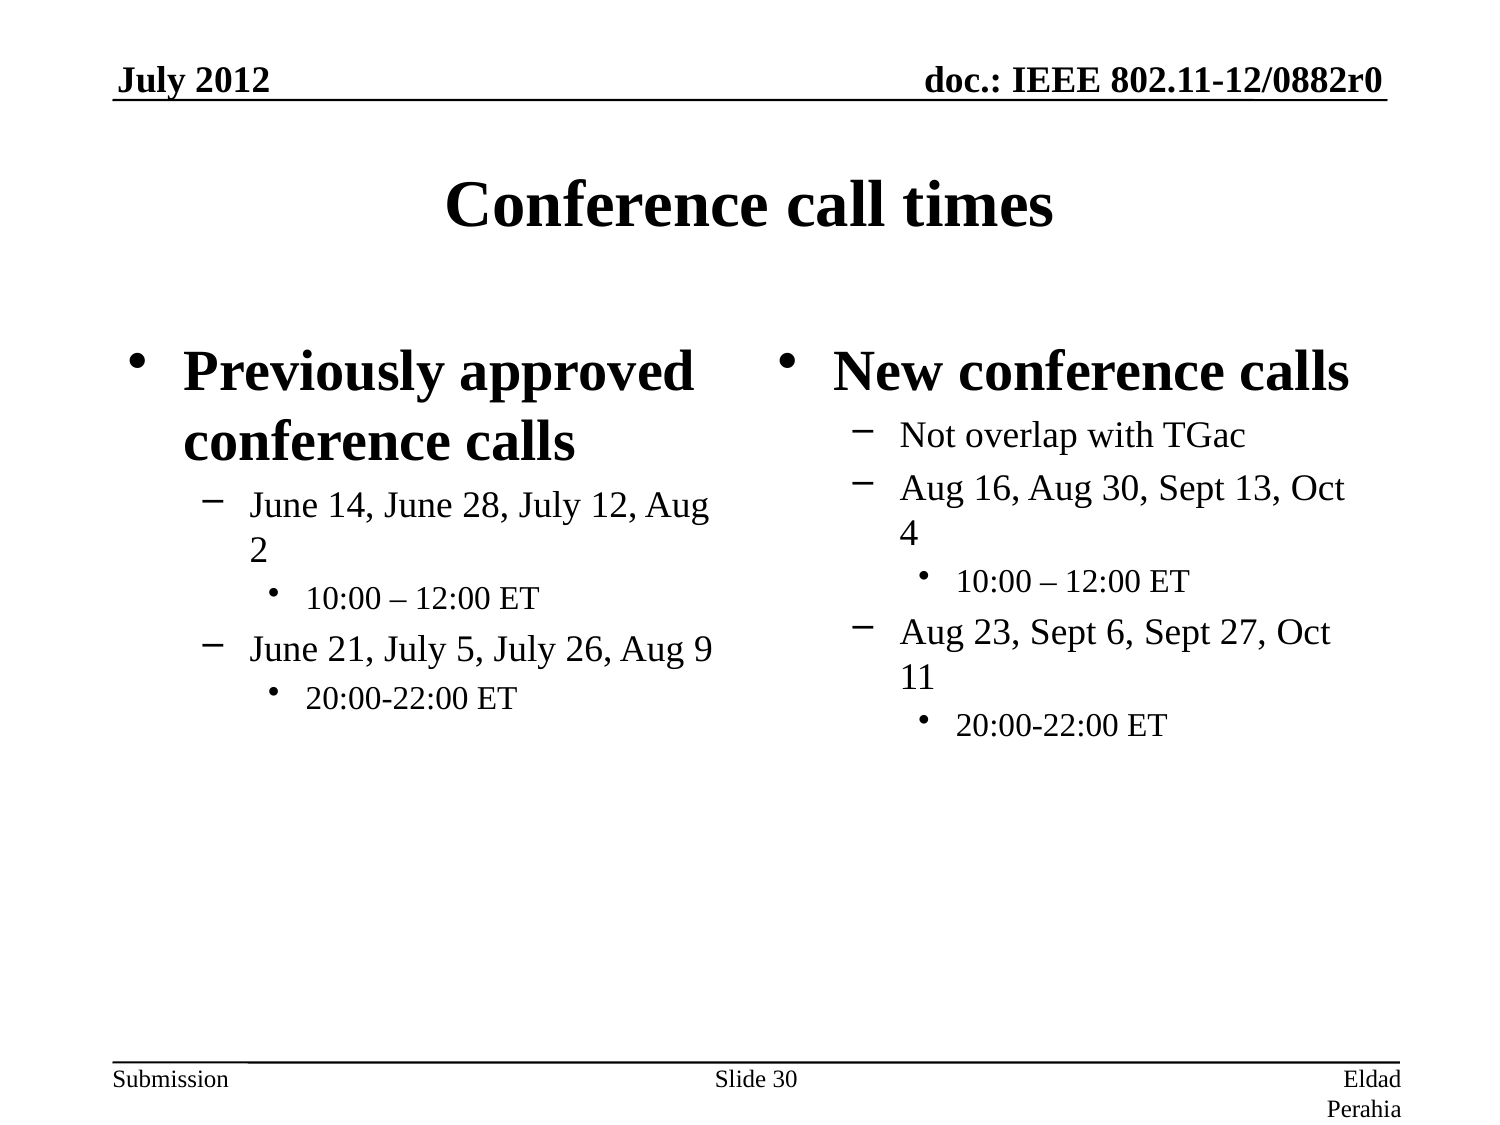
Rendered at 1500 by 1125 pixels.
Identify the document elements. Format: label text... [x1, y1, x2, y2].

list Previously approved conference calls June 14, June 28, July 12, Aug 2 10:00 – 12:00 ET June 21, July 5, July 26, Aug 9 20:00-22:00 ET [112, 324, 738, 1001]
slide_number Slide 30 [712, 1061, 800, 1093]
title Conference call times [112, 112, 1388, 288]
list New conference calls Not overlap with TGac Aug 16, Aug 30, Sept 13, Oct 4 10:00 – 12:00 ET Aug 23, Sept 6, Sept 27, Oct 11 20:00-22:00 ET [762, 324, 1388, 1001]
footer Eldad Perahia, Intel Corporation [1324, 1061, 1402, 1093]
text_box July 2012 [116, 54, 271, 100]
